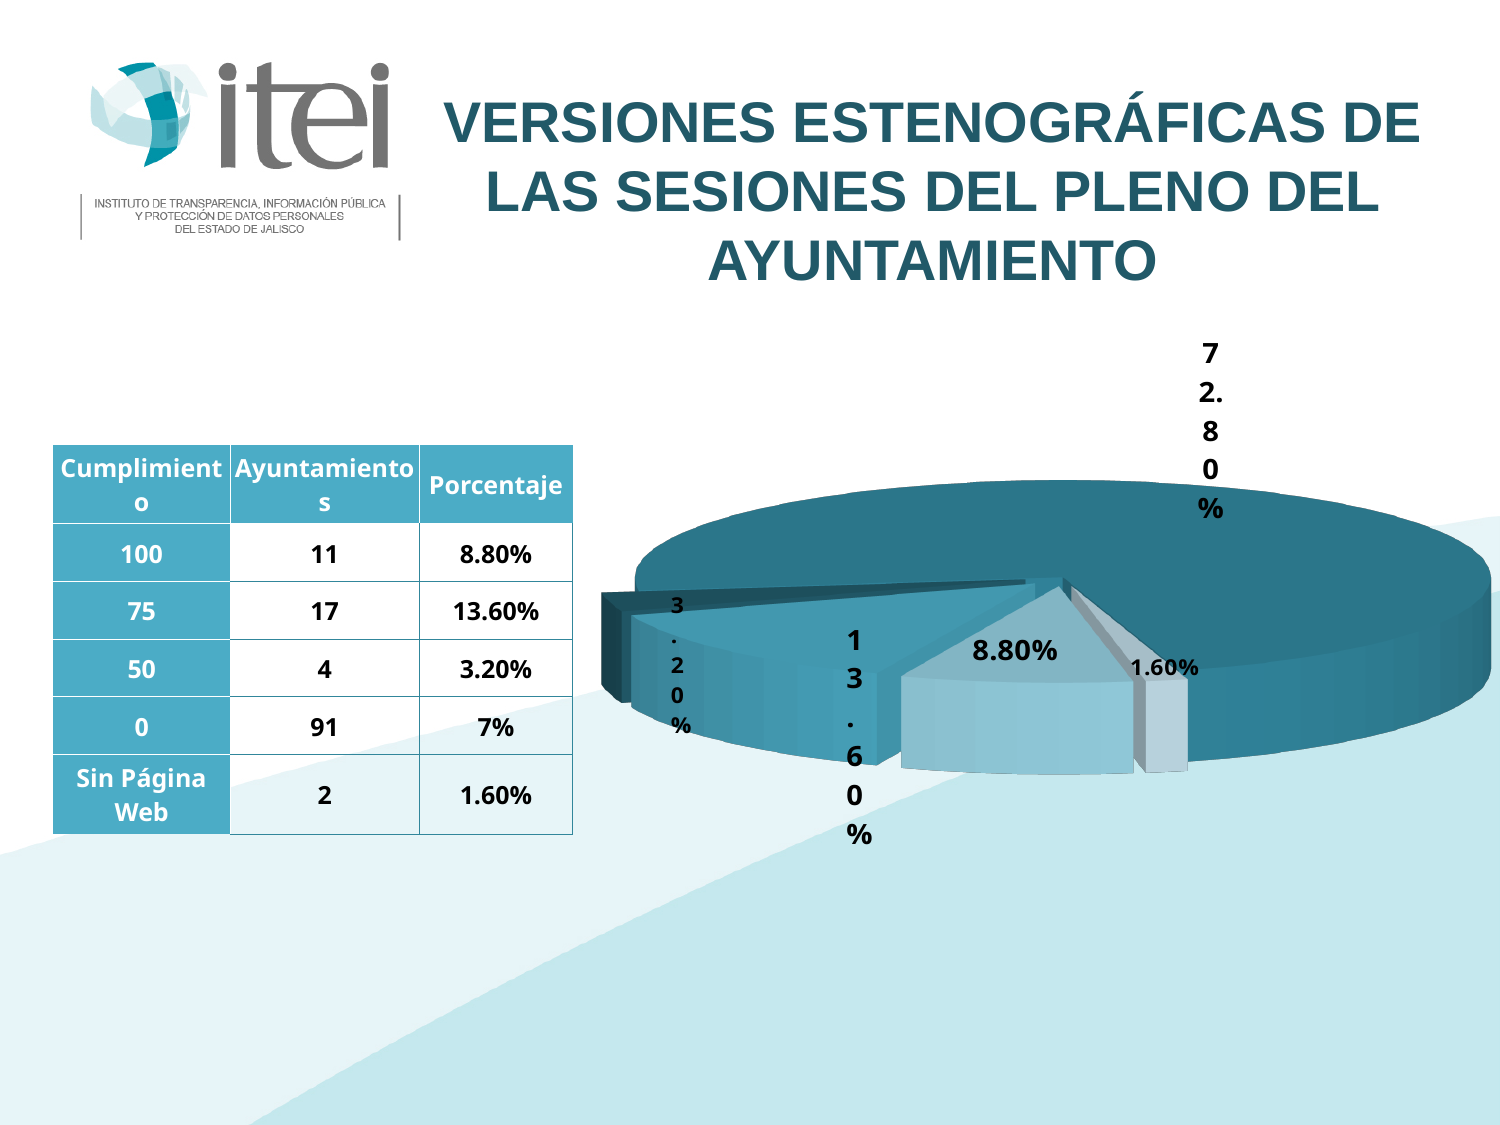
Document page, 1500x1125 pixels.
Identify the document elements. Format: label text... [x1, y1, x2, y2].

table_cell 50 [53, 640, 230, 696]
table_cell 0 [53, 697, 230, 754]
table_cell Sin Página Web [53, 755, 230, 834]
table_header Porcentaje [420, 445, 573, 523]
text_box Versiones Estenográficas de las Sesiones del Pleno del Ayuntamiento [407, 78, 1459, 303]
table_cell 100 [53, 524, 230, 581]
table_header Cumplimiento [53, 445, 230, 523]
table_cell 4 [231, 640, 419, 696]
picture [0, 0, 1500, 1125]
table_cell 2 [231, 755, 419, 834]
table_header Ayuntamientos [231, 445, 419, 523]
table_cell 1.60% [420, 755, 572, 834]
table_cell 91 [231, 697, 419, 754]
table_cell 7% [420, 697, 572, 754]
table_cell 3.20% [420, 640, 572, 696]
chart [596, 298, 1500, 977]
table_cell 13.60% [420, 582, 572, 639]
table_cell 11 [231, 524, 419, 581]
table_cell 17 [231, 582, 419, 639]
table_cell 8.80% [420, 524, 572, 581]
table_cell 75 [53, 582, 230, 639]
